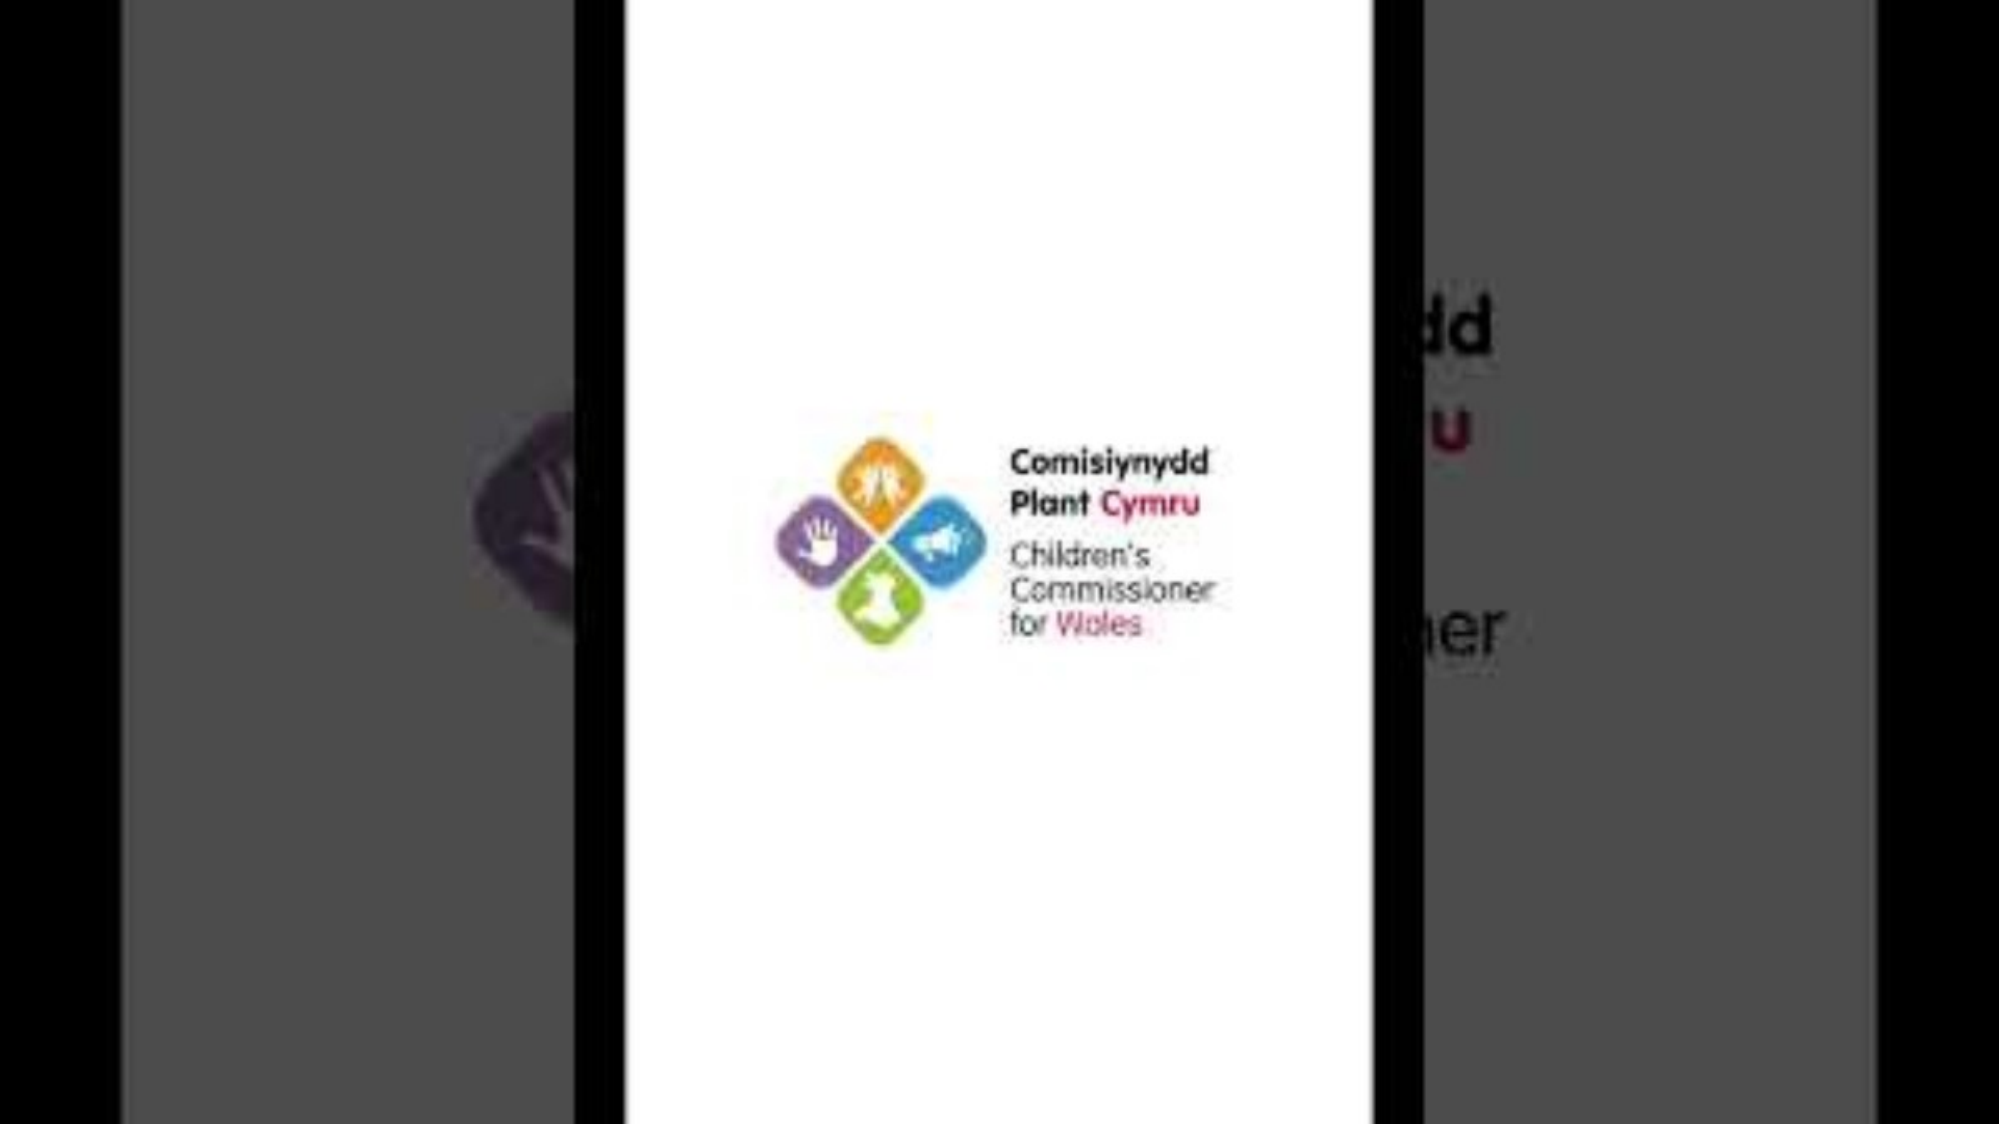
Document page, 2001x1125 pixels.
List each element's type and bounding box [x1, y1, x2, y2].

text_box [0, 0, 2000, 1125]
